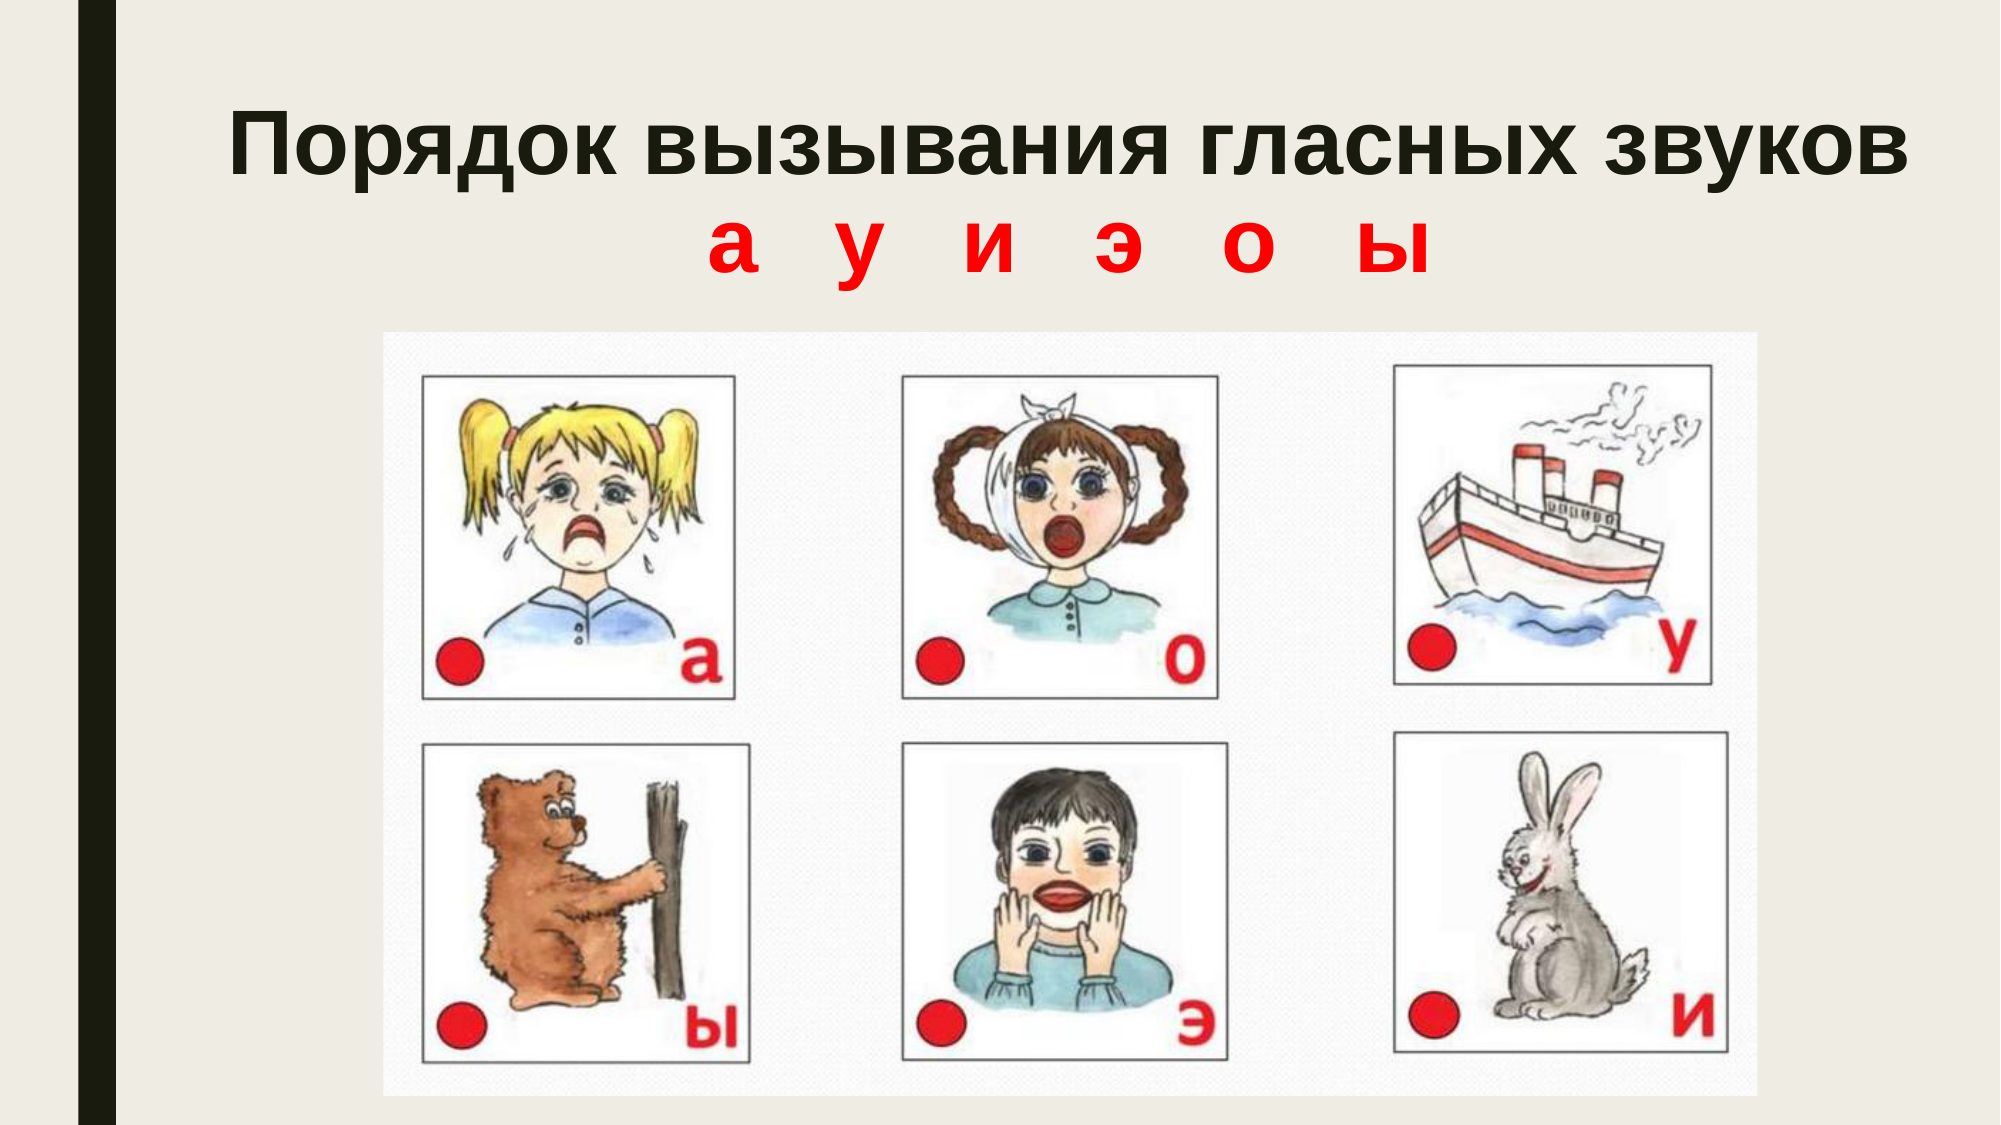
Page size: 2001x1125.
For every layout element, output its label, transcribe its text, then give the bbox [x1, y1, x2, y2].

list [383, 332, 1758, 1096]
title Порядок вызывания гласных звуков а у и э о ы [188, 88, 1953, 333]
